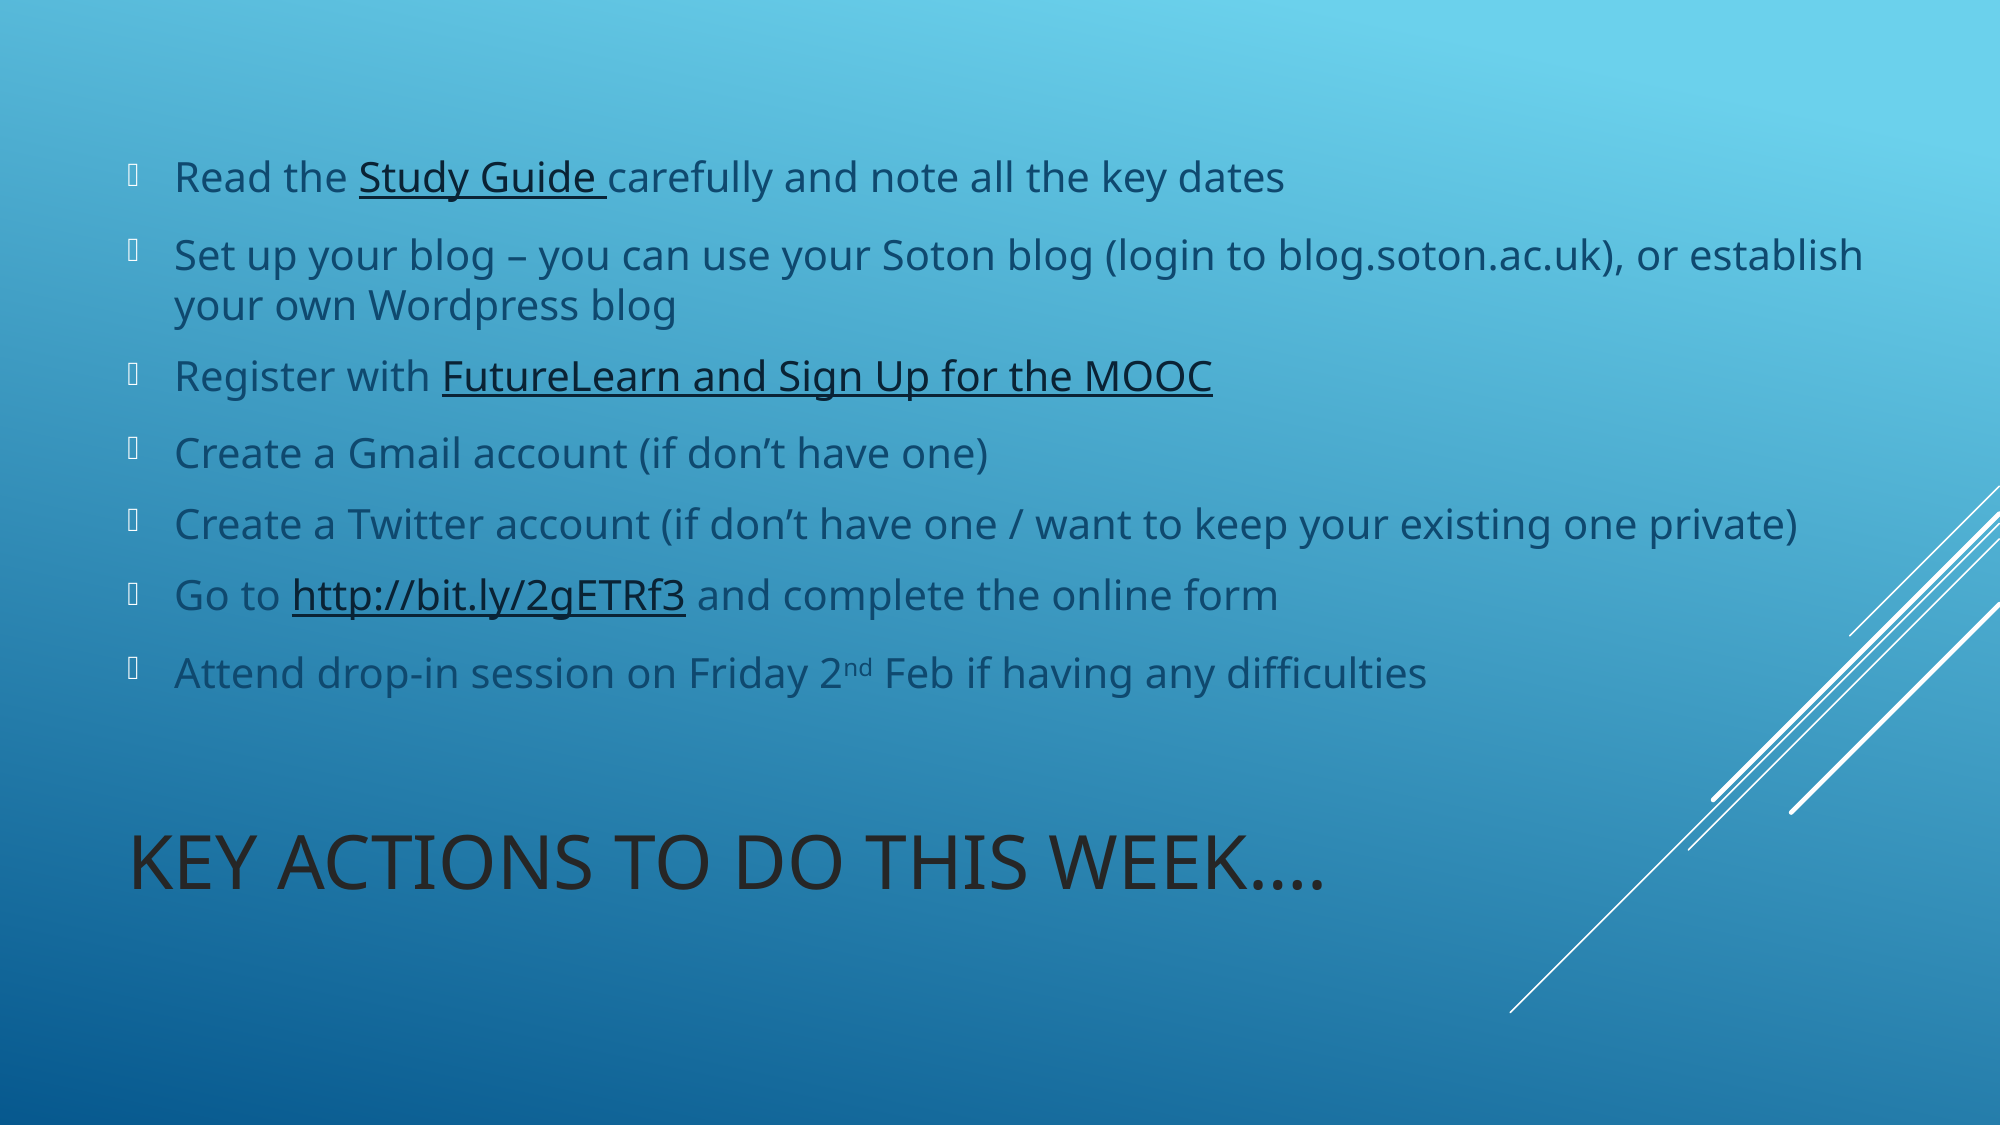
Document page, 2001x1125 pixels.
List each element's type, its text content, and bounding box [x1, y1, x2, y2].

title Key actions to do this week…. [112, 737, 1513, 984]
list Read the Study Guide carefully and note all the key dates Set up your blog – you can use your Soton blog (login to blog.soton.ac.uk), or establish your own Wordpress blog Register with FutureLearn and Sign Up for the MOOC Create a Gmail account (if don’t have one) Create a Twitter account (if don’t have one / want to keep your existing one private) Go to http://bit.ly/2gETRf3 and complete the online form Attend drop-in session on Friday 2nd Feb if having any difficulties [112, 143, 1950, 737]
